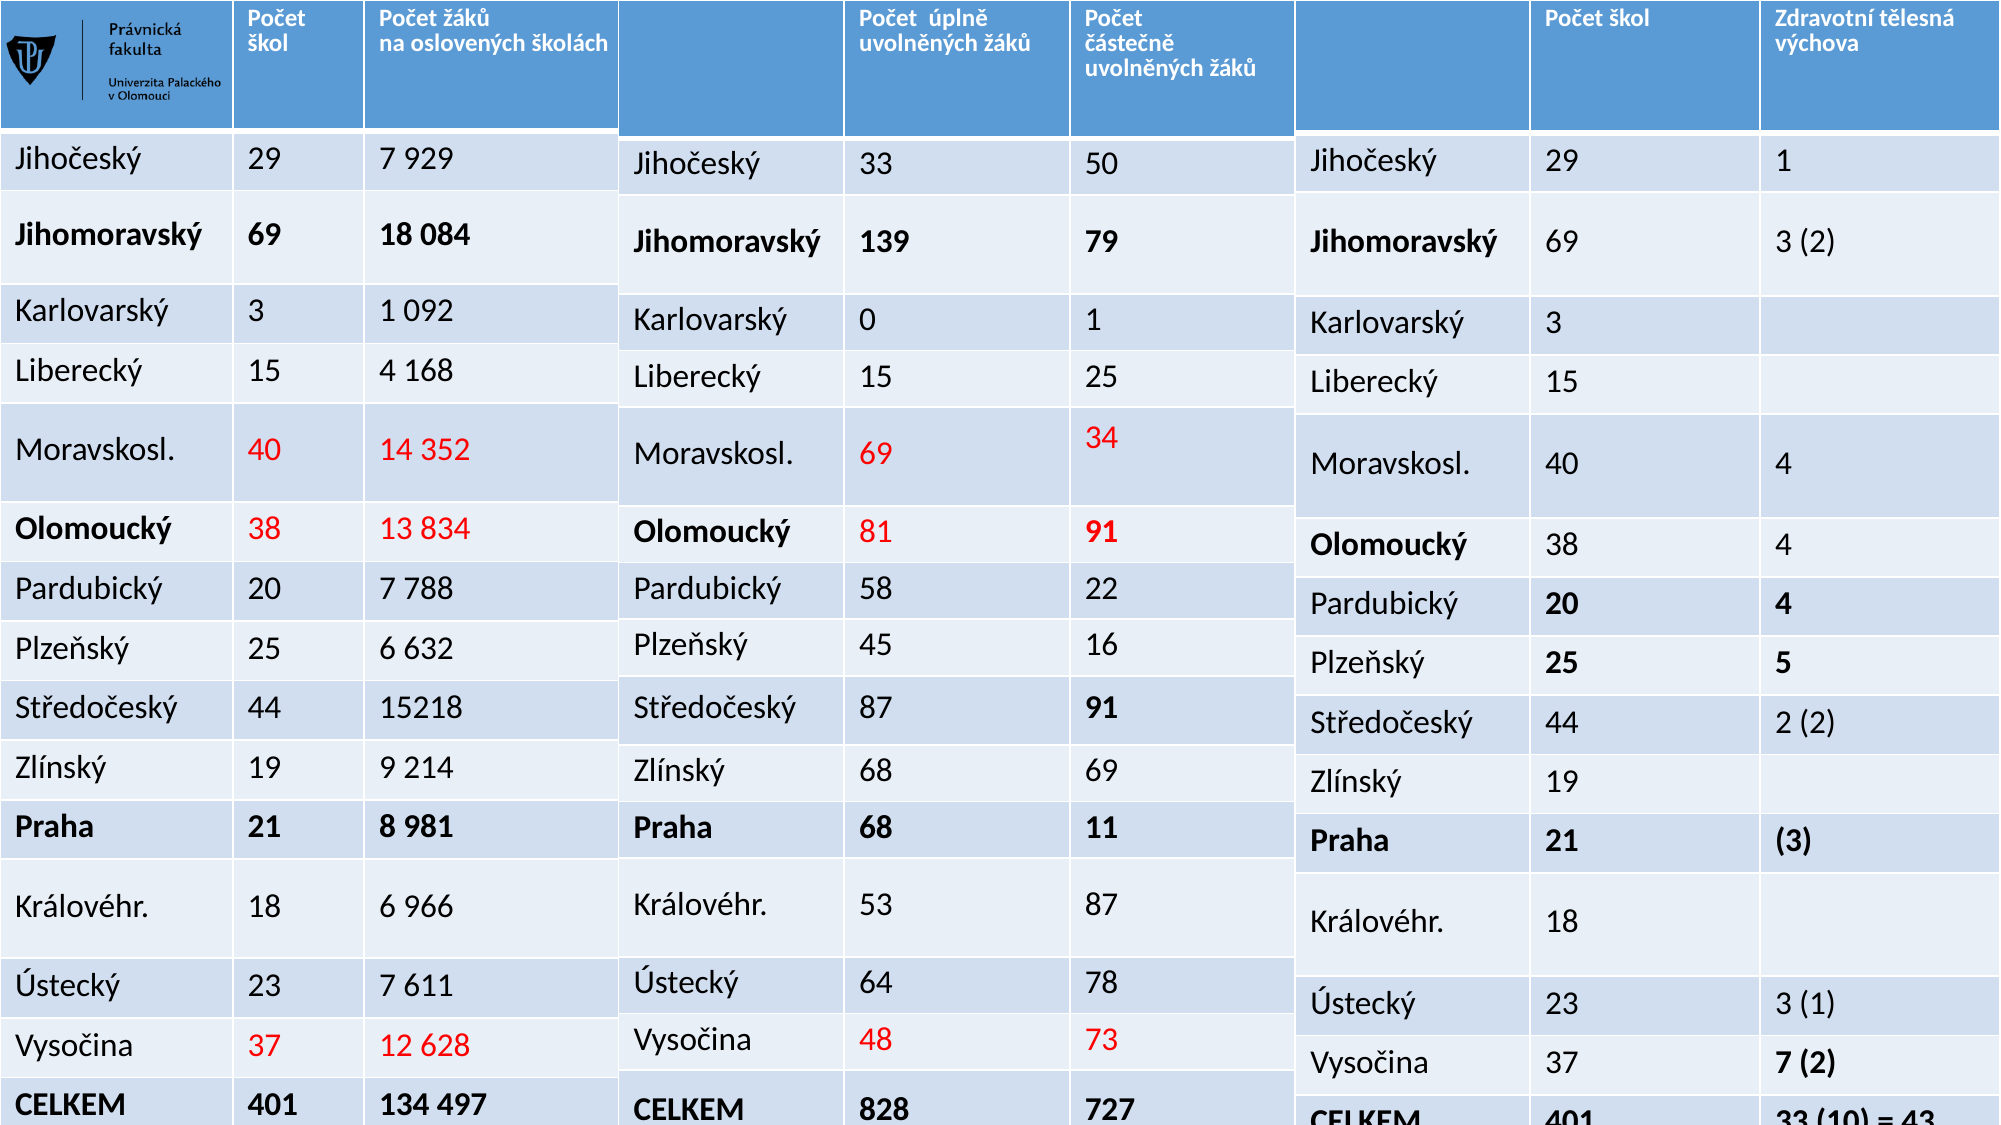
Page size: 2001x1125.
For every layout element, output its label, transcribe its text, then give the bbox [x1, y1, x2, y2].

table_cell 79 [1071, 196, 1294, 293]
table_cell 22 [1071, 563, 1294, 618]
table_cell 91 [1071, 507, 1294, 562]
table_cell 0 [845, 295, 1069, 350]
table_cell 73 [1071, 1014, 1294, 1069]
table_cell 18 [234, 860, 363, 957]
table_cell 25 [234, 622, 363, 680]
table_cell 38 [1531, 519, 1759, 576]
table_cell 25 [1531, 637, 1759, 694]
table_cell Královéhr. [1, 860, 232, 957]
table_cell 33 (10) = 43 [1761, 1096, 1999, 1125]
table_cell 53 [845, 859, 1069, 956]
table_cell 3 (2) [1761, 193, 1999, 295]
table_cell 16 [1071, 620, 1294, 675]
table_cell 9 214 [365, 741, 618, 799]
table_cell Praha [1296, 814, 1529, 872]
table_cell 18 [1531, 874, 1759, 975]
table_cell 3 (1) [1761, 977, 1999, 1035]
table_cell 64 [845, 958, 1069, 1013]
table_cell 20 [234, 562, 363, 620]
table_cell Jihomoravský [1, 191, 232, 283]
table_cell Zlínský [619, 746, 843, 801]
table_cell 50 [1071, 141, 1294, 194]
table_cell Liberecký [619, 351, 843, 406]
table_cell 48 [845, 1014, 1069, 1069]
table_header [1296, 1, 1529, 130]
table_cell 4 [1761, 415, 1999, 517]
table_cell Jihomoravský [1296, 193, 1529, 295]
table_cell 37 [234, 1019, 363, 1077]
table_cell [1761, 356, 1999, 413]
table_cell Karlovarský [1296, 297, 1529, 354]
table_cell Vysočina [1, 1019, 232, 1077]
table_cell 33 [845, 141, 1069, 194]
table_cell Moravskosl. [1296, 415, 1529, 517]
table_cell 25 [1071, 351, 1294, 406]
table_cell CELKEM [619, 1071, 843, 1125]
table_cell Zlínský [1296, 755, 1529, 813]
table_cell Jihočeský [619, 141, 843, 194]
table_cell 37 [1531, 1036, 1759, 1094]
table_cell 3 [1531, 297, 1759, 354]
table_cell 78 [1071, 958, 1294, 1013]
table_cell 69 [1071, 746, 1294, 801]
table_cell 12 628 [365, 1019, 618, 1077]
table_cell 13 834 [365, 503, 618, 561]
table_cell CELKEM [1, 1078, 232, 1125]
table_cell Olomoucký [619, 507, 843, 562]
table_header Počet škol [234, 1, 363, 128]
table_cell Plzeňský [619, 620, 843, 675]
table_cell 23 [1531, 977, 1759, 1035]
table_cell 14 352 [365, 404, 618, 501]
table_cell CELKEM [1296, 1096, 1529, 1125]
table_cell 69 [234, 191, 363, 283]
table_cell 139 [845, 196, 1069, 293]
table_cell 5 [1761, 637, 1999, 694]
table_cell (3) [1761, 814, 1999, 872]
table_cell 134 497 [365, 1078, 618, 1125]
table_cell Ústecký [1, 959, 232, 1017]
table_cell 4 [1761, 519, 1999, 576]
table_cell 38 [234, 503, 363, 561]
table_cell 68 [845, 746, 1069, 801]
table_cell Liberecký [1, 344, 232, 402]
table_cell 6 966 [365, 860, 618, 957]
table_cell 4 168 [365, 344, 618, 402]
table_cell Olomoucký [1, 503, 232, 561]
table_cell 401 [234, 1078, 363, 1125]
table_cell Praha [619, 802, 843, 857]
table_cell Karlovarský [1, 285, 232, 343]
table_cell 91 [1071, 677, 1294, 744]
table_cell 15 [1531, 356, 1759, 413]
table_cell [1761, 755, 1999, 813]
table_cell 727 [1071, 1071, 1294, 1125]
table_cell 68 [845, 802, 1069, 857]
table_cell Plzeňský [1, 622, 232, 680]
table_cell Ústecký [619, 958, 843, 1013]
table_cell Ústecký [1296, 977, 1529, 1035]
table_cell 81 [845, 507, 1069, 562]
table_cell 1 092 [365, 285, 618, 343]
table_cell 3 [234, 285, 363, 343]
table_cell 15218 [365, 681, 618, 739]
table_cell Moravskosl. [1, 404, 232, 501]
table_cell 7 611 [365, 959, 618, 1017]
table_cell 15 [234, 344, 363, 402]
table_cell Středočeský [619, 677, 843, 744]
table_cell Středočeský [1, 681, 232, 739]
table_cell 29 [234, 134, 363, 190]
table_header [619, 1, 843, 136]
table_header Počet úplně uvolněných žáků [845, 1, 1069, 136]
table_cell 7 (2) [1761, 1036, 1999, 1094]
table_cell 4 [1761, 578, 1999, 635]
table_cell Pardubický [1, 562, 232, 620]
table_cell Jihočeský [1, 134, 232, 190]
table_cell 8 981 [365, 801, 618, 858]
table_cell 44 [1531, 696, 1759, 754]
table_cell Karlovarský [619, 295, 843, 350]
table_cell 19 [234, 741, 363, 799]
table_cell Moravskosl. [619, 408, 843, 505]
table_cell 45 [845, 620, 1069, 675]
table_cell 87 [845, 677, 1069, 744]
table_cell 7 788 [365, 562, 618, 620]
table_cell 40 [234, 404, 363, 501]
table_cell 401 [1531, 1096, 1759, 1125]
table_cell 58 [845, 563, 1069, 618]
table_cell 1 [1071, 295, 1294, 350]
table_header Zdravotní tělesná výchova [1761, 1, 1999, 130]
table_cell 34 [1071, 408, 1294, 505]
table_cell Pardubický [1296, 578, 1529, 635]
table_cell 15 [845, 351, 1069, 406]
table_cell 18 084 [365, 191, 618, 283]
table_header Počet částečně uvolněných žáků [1071, 1, 1294, 136]
table_cell Olomoucký [1296, 519, 1529, 576]
table_cell [1761, 297, 1999, 354]
table_cell 1 [1761, 136, 1999, 191]
table_cell 6 632 [365, 622, 618, 680]
table_cell Královéhr. [1296, 874, 1529, 975]
table_cell Praha [1, 801, 232, 858]
table_cell 21 [1531, 814, 1759, 872]
table_cell 69 [845, 408, 1069, 505]
table_cell 828 [845, 1071, 1069, 1125]
table_cell 44 [234, 681, 363, 739]
table_cell 69 [1531, 193, 1759, 295]
table_cell Jihomoravský [619, 196, 843, 293]
table_cell Královéhr. [619, 859, 843, 956]
table_cell 40 [1531, 415, 1759, 517]
table_cell 19 [1531, 755, 1759, 813]
table_header Počet škol [1531, 1, 1759, 130]
table_cell 2 (2) [1761, 696, 1999, 754]
table_cell Vysočina [1296, 1036, 1529, 1094]
table_cell 29 [1531, 136, 1759, 191]
table_cell Liberecký [1296, 356, 1529, 413]
table_cell Pardubický [619, 563, 843, 618]
picture [0, 0, 240, 126]
table_cell Plzeňský [1296, 637, 1529, 694]
table_header Počet žáků na oslovených školách [365, 1, 618, 128]
table_cell 20 [1531, 578, 1759, 635]
table_cell Středočeský [1296, 696, 1529, 754]
table_cell 23 [234, 959, 363, 1017]
table_cell Jihočeský [1296, 136, 1529, 191]
table_cell [1761, 874, 1999, 975]
table_cell 21 [234, 801, 363, 858]
table_cell Zlínský [1, 741, 232, 799]
table_cell 7 929 [365, 134, 618, 190]
table_cell 11 [1071, 802, 1294, 857]
table_cell Vysočina [619, 1014, 843, 1069]
table_cell 87 [1071, 859, 1294, 956]
